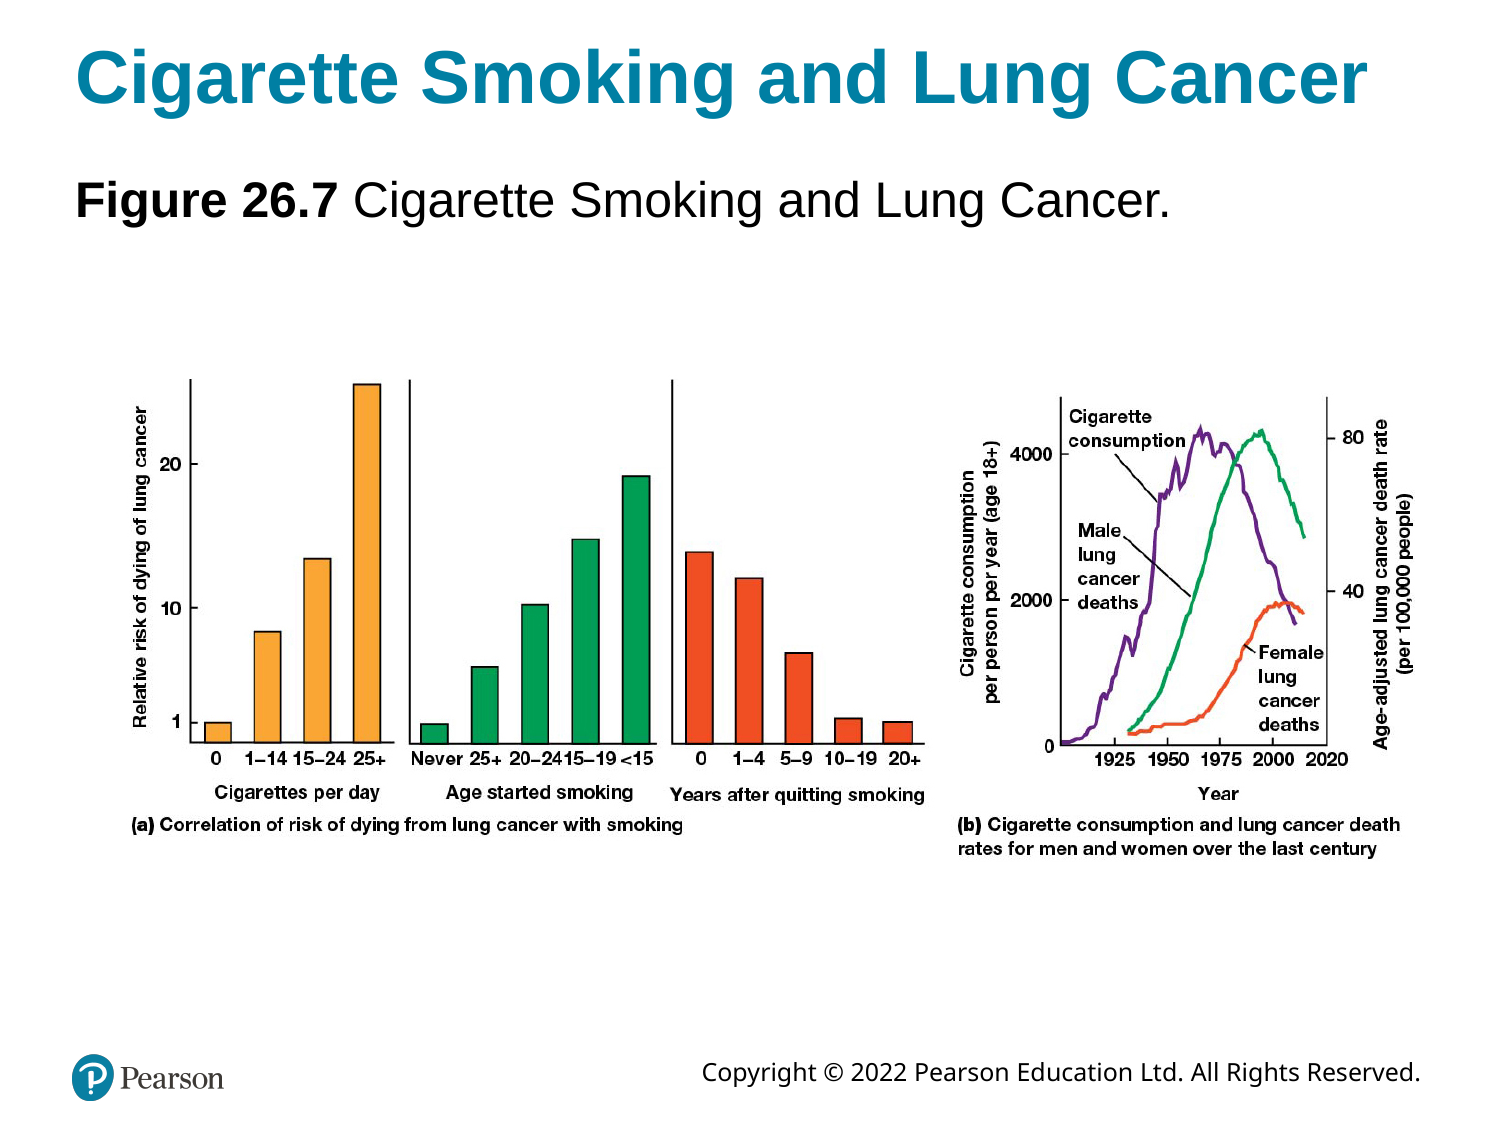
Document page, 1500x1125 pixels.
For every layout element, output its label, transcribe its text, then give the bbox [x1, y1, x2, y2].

picture [120, 367, 1424, 862]
title Cigarette Smoking and Lung Cancer [75, 21, 1425, 126]
picture [72, 1087, 83, 1101]
picture [72, 1054, 88, 1070]
list Figure 26.7 Cigarette Smoking and Lung Cancer. [75, 167, 1425, 240]
picture [80, 1063, 106, 1088]
picture [98, 1054, 224, 1101]
